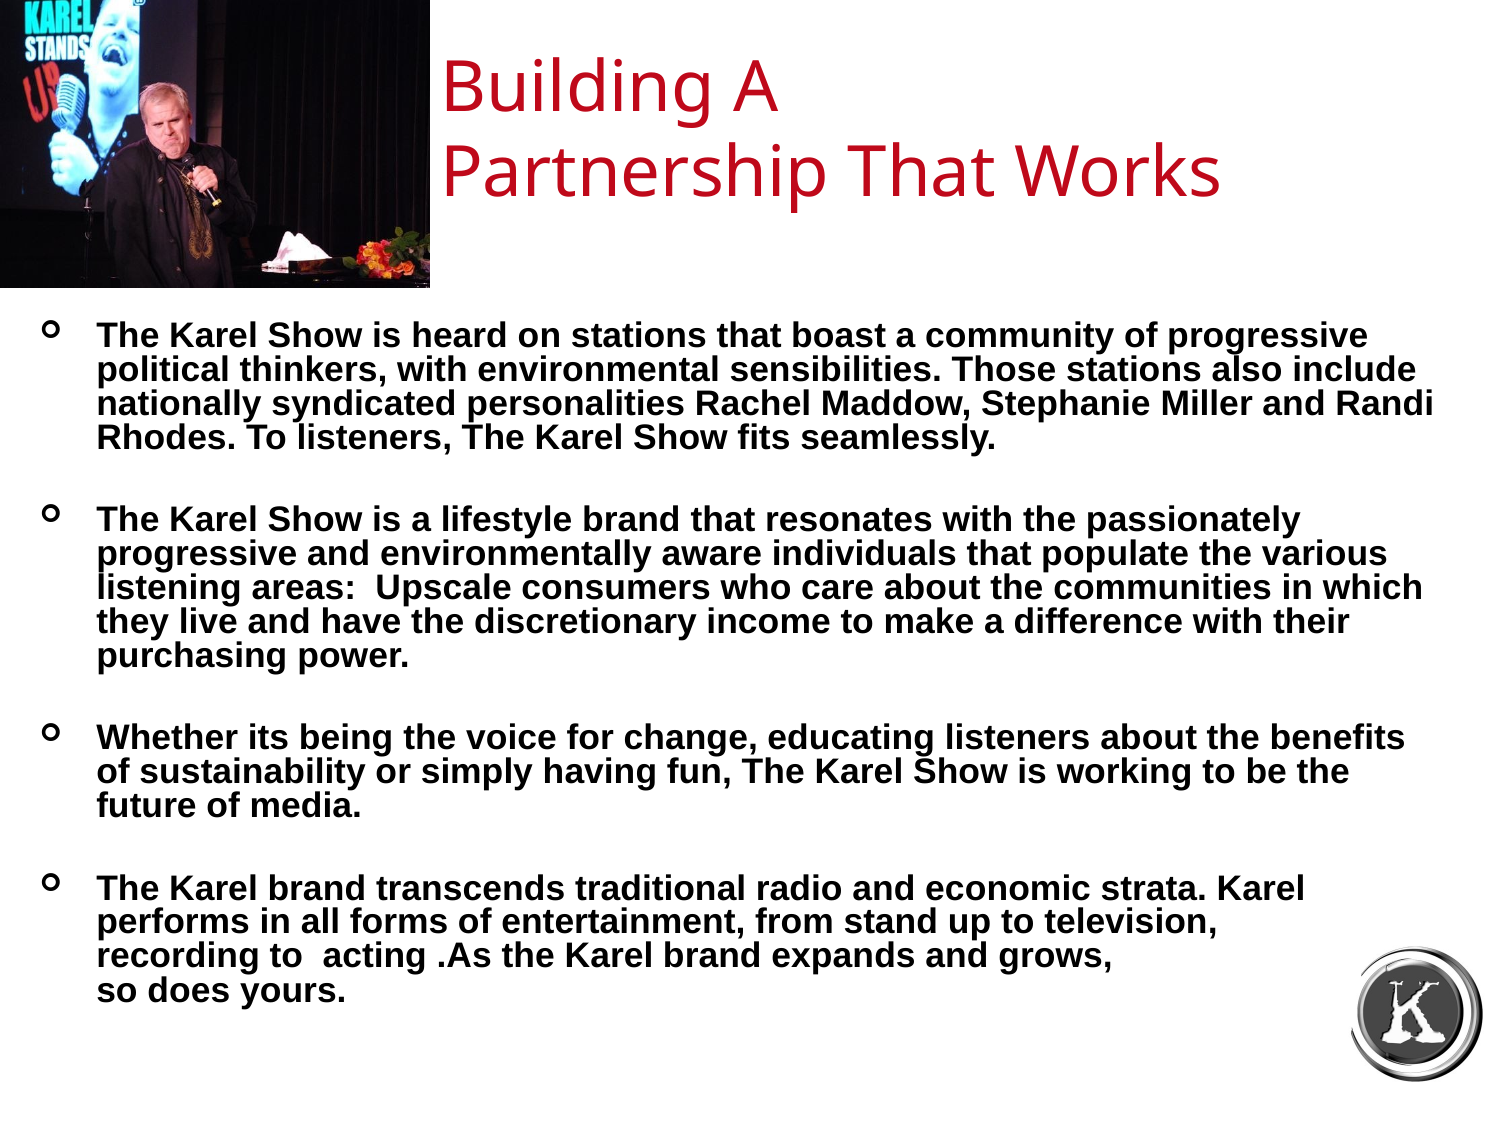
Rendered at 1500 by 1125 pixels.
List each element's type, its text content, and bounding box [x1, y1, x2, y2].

picture [0, 0, 430, 288]
picture [1328, 937, 1500, 1094]
list The Karel Show is heard on stations that boast a community of progressive political thinkers, with environmental sensibilities. Those stations also include nationally syndicated personalities Rachel Maddow, Stephanie Miller and Randi Rhodes. To listeners, The Karel Show fits seamlessly. The Karel Show is a lifestyle brand that resonates with the passionately progressive and environmentally aware individuals that populate the various listening areas: Upscale consumers who care about the communities in which they live and have the discretionary income to make a difference with their purchasing power. Whether its being the voice for change, educating listeners about the benefits of sustainability or simply having fun, The Karel Show is working to be the future of media. The Karel brand transcends traditional radio and economic strata. Karel performs in all forms of entertainment, from stand up to television, recording to acting .As the Karel brand expands and grows, so does yours. [24, 312, 1463, 1088]
title Building A Partnership That Works [431, 0, 1375, 251]
